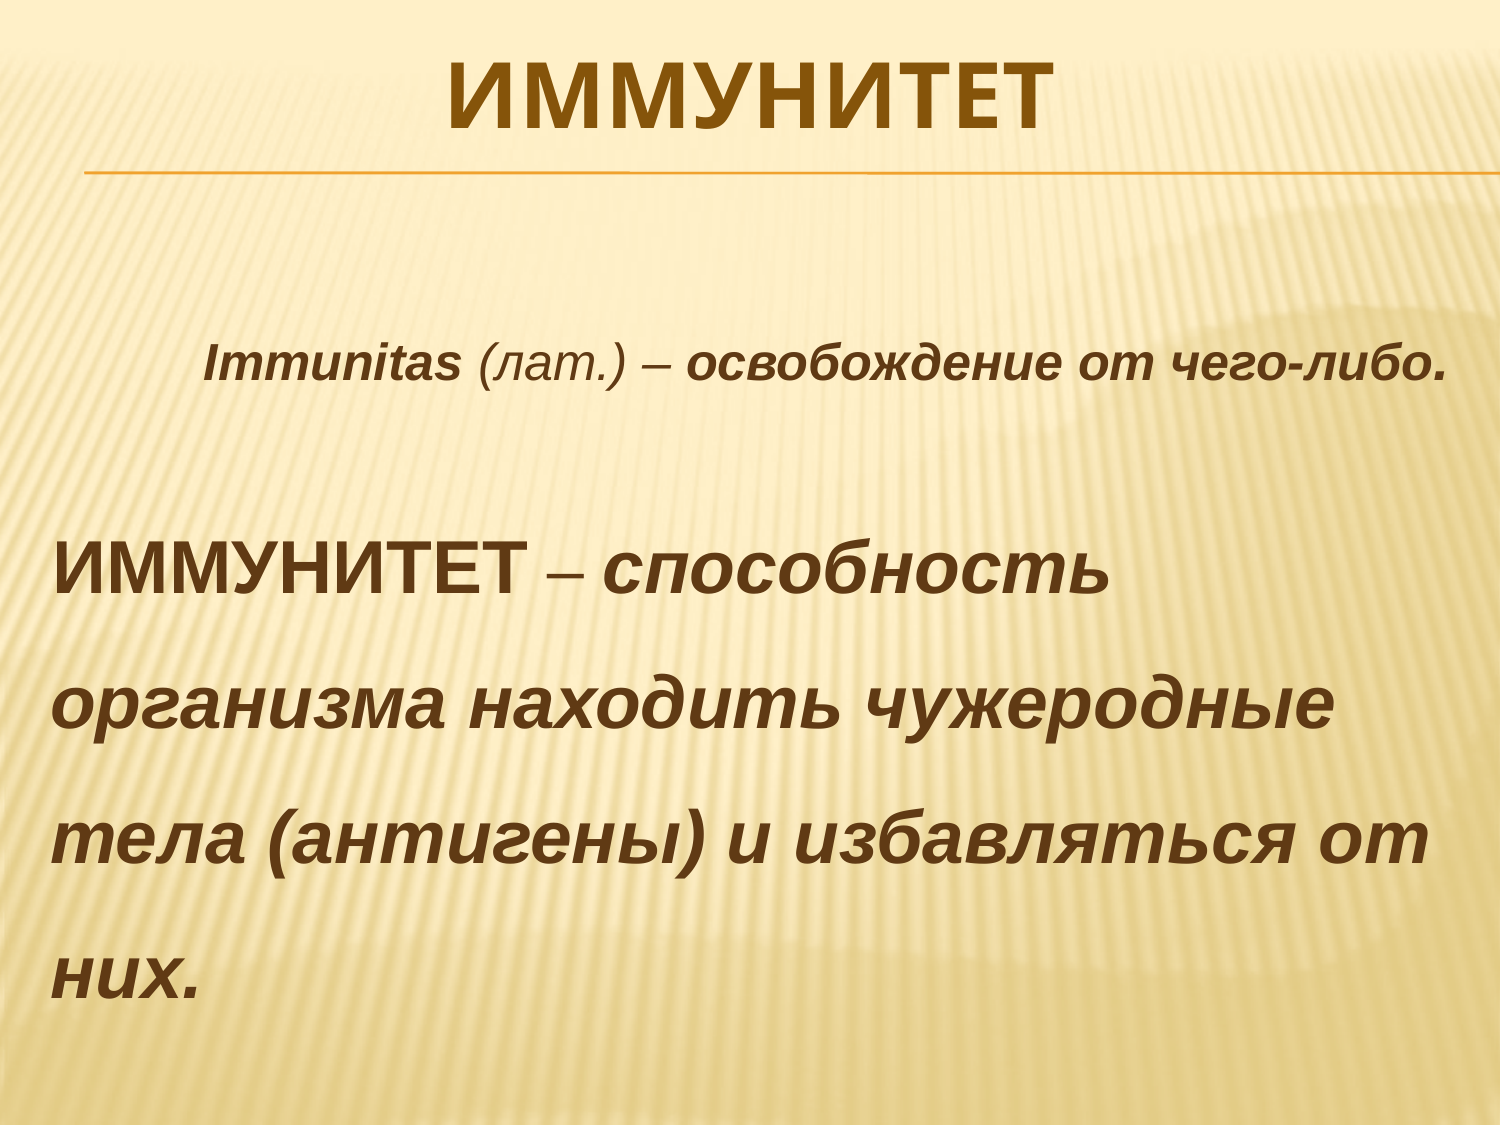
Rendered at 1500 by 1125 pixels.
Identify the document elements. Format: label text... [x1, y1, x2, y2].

title ИММУНИТЕТ [0, 23, 1500, 161]
list Immunitas (лат.) – освобождение от чего-либо. ИММУНИТЕТ – способность организма находить чужеродные тела (антигены) и избавляться от них. [34, 222, 1466, 1079]
